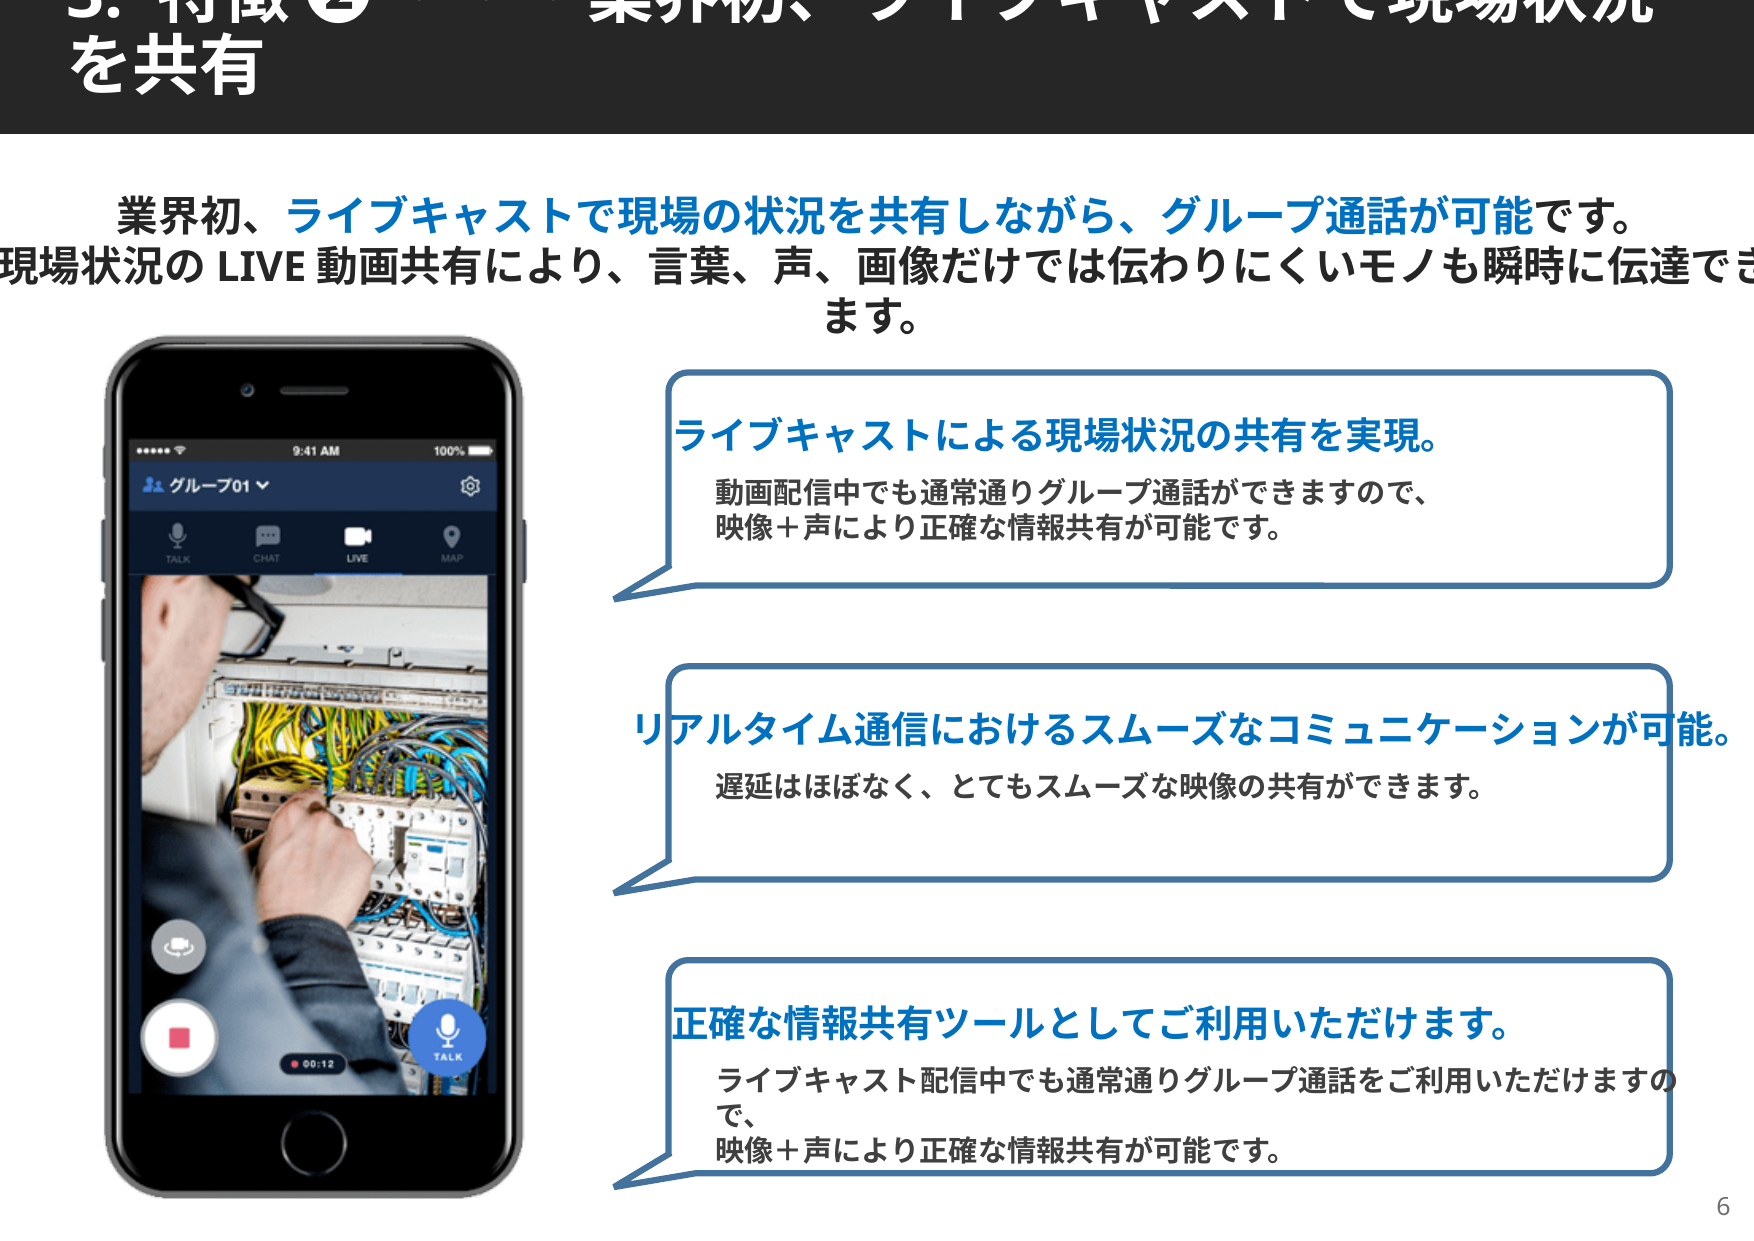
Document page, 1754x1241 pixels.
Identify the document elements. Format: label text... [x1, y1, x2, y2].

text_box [608, 221, 1719, 1241]
slide_number 5 [1719, 1183, 1746, 1241]
text_box 業界初、ライブキャストで現場の状況を共有しながら、グループ通話が可能です。 現場状況のLIVE動画共有により、言葉、声、画像だけでは伝わりにくいモノも瞬時に伝達できます。 [0, 182, 1754, 348]
picture [58, 332, 569, 1207]
text_box 3. 特徴 ❷ ・・・業界初、ライブキャストで現場状況を共有 [51, 0, 1698, 112]
text_box [0, 0, 1754, 135]
